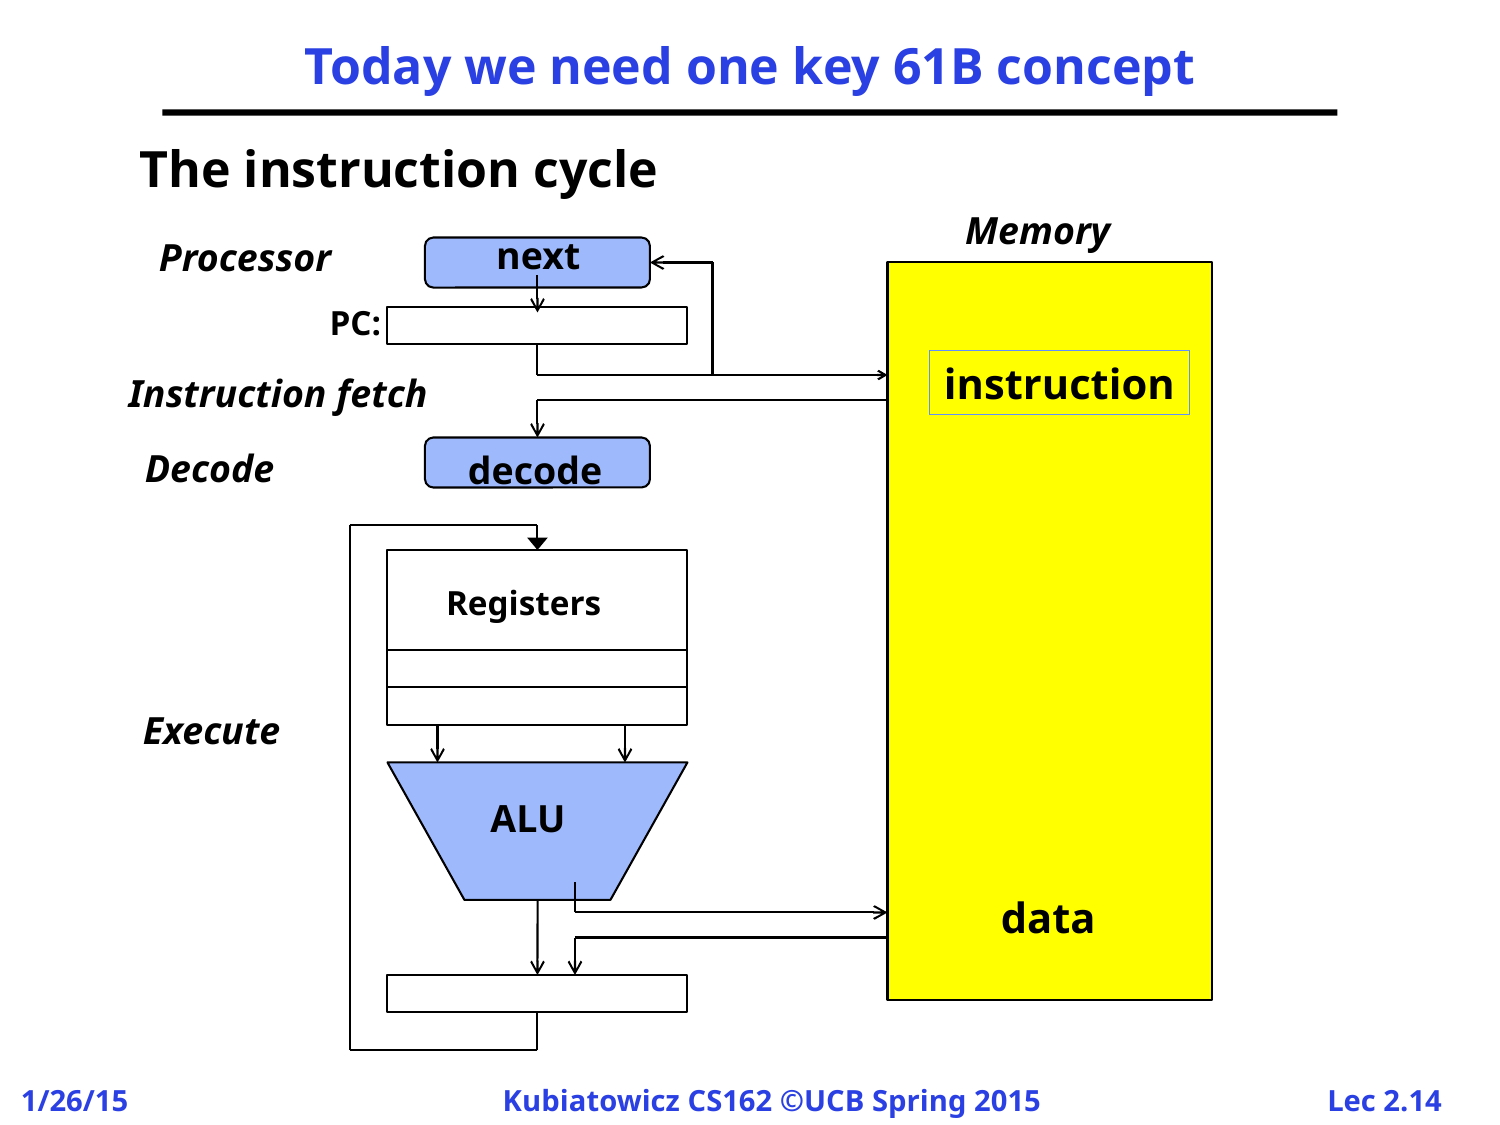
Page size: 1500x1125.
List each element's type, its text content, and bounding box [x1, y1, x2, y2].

text_box Memory [950, 199, 1126, 260]
text_box instruction [929, 350, 1190, 415]
text_box [541, 237, 650, 288]
text_box [424, 437, 533, 488]
text_box ALU [475, 787, 581, 848]
text_box [387, 762, 688, 900]
text_box [387, 650, 688, 688]
text_box [541, 437, 650, 488]
text_box Instruction fetch [113, 362, 443, 423]
text_box [397, 306, 688, 345]
text_box PC: [314, 294, 397, 350]
text_box Registers [431, 574, 617, 630]
text_box decode [453, 439, 618, 500]
text_box Execute [128, 699, 296, 760]
text_box data [986, 884, 1111, 950]
list The instruction cycle [125, 137, 1375, 213]
text_box [387, 549, 688, 650]
text_box [424, 237, 533, 288]
text_box next [481, 224, 596, 285]
text_box Processor [144, 226, 347, 287]
text_box [887, 262, 1213, 1000]
text_box [387, 688, 688, 725]
text_box Decode [130, 437, 290, 498]
title Today we need one key 61B concept [162, 24, 1338, 113]
text_box [387, 975, 688, 1013]
